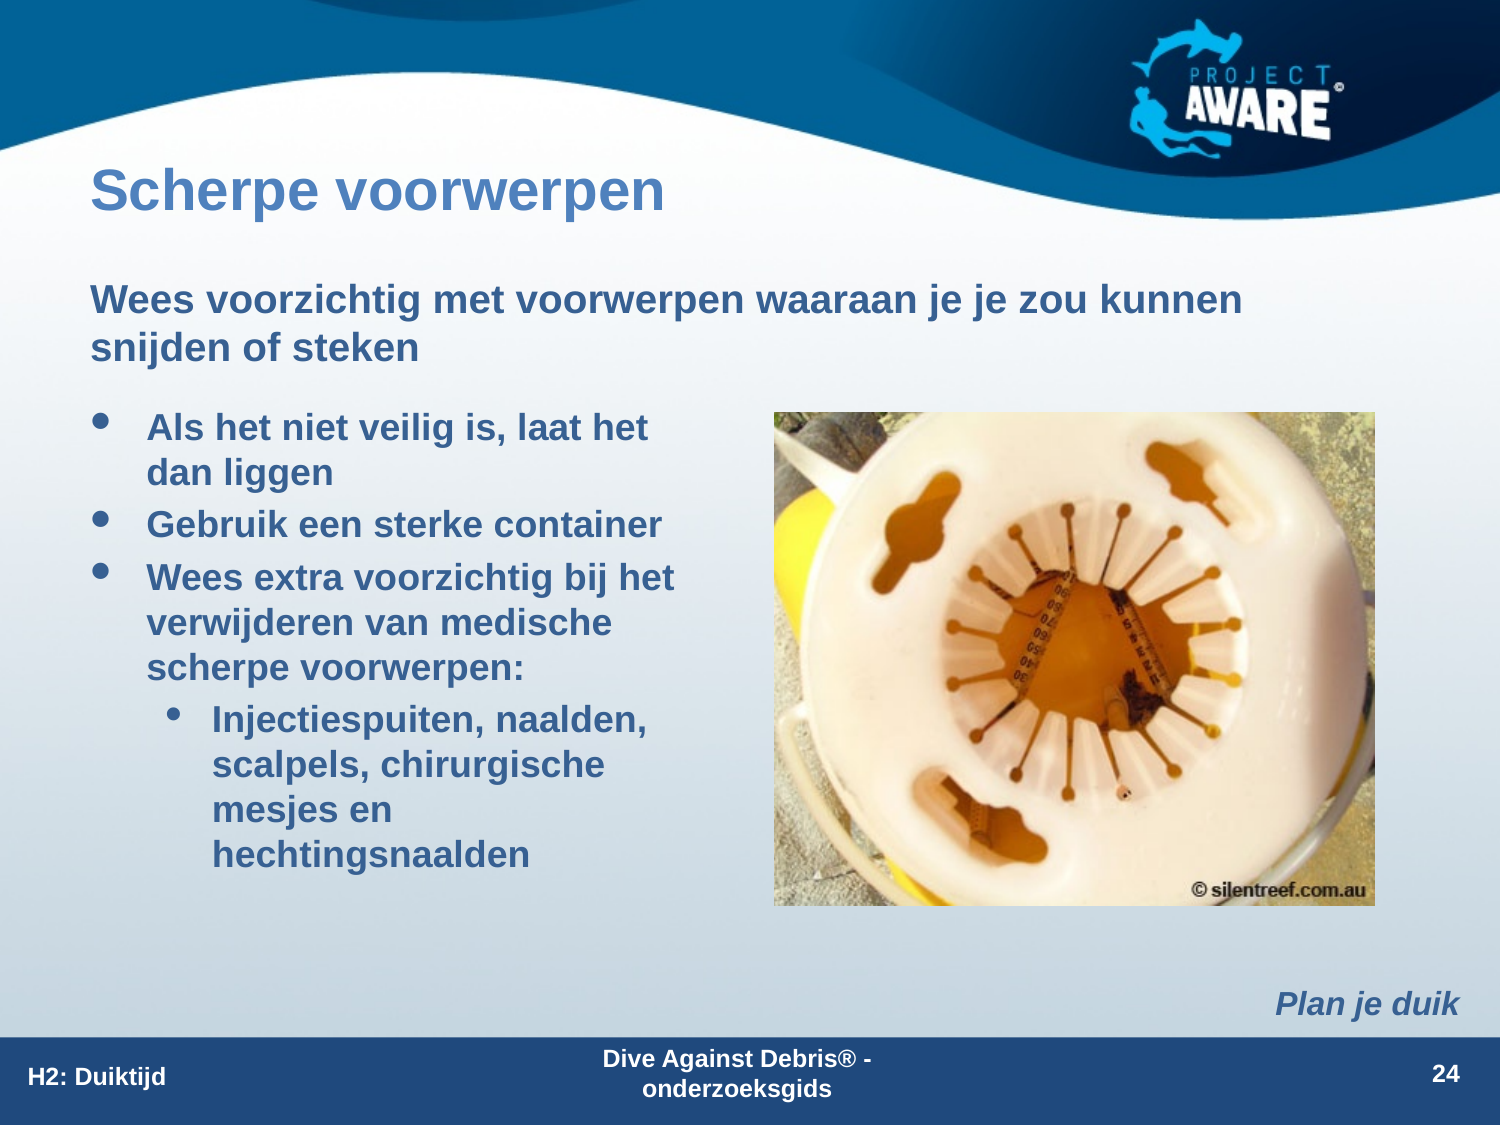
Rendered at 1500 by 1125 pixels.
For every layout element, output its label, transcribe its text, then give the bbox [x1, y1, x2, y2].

list H2: Duiktijd [12, 1052, 438, 1103]
slide_number 24 [1350, 1042, 1475, 1103]
title Scherpe voorwerpen [75, 145, 1438, 276]
list Als het niet veilig is, laat het dan liggen Gebruik een sterke container Wees extra voorzichtig bij het verwijderen van medische scherpe voorwerpen: Injectiespuiten, naalden, scalpels, chirurgische mesjes en hechtingsnaalden [75, 395, 713, 913]
footer Dive Against Debris® -onderzoeksgids [587, 1042, 888, 1103]
text_box Plan je duik [999, 975, 1475, 1025]
list Wees voorzichtig met voorwerpen waaraan je je zou kunnen snijden of steken [75, 265, 1413, 378]
picture [0, 0, 1500, 1037]
